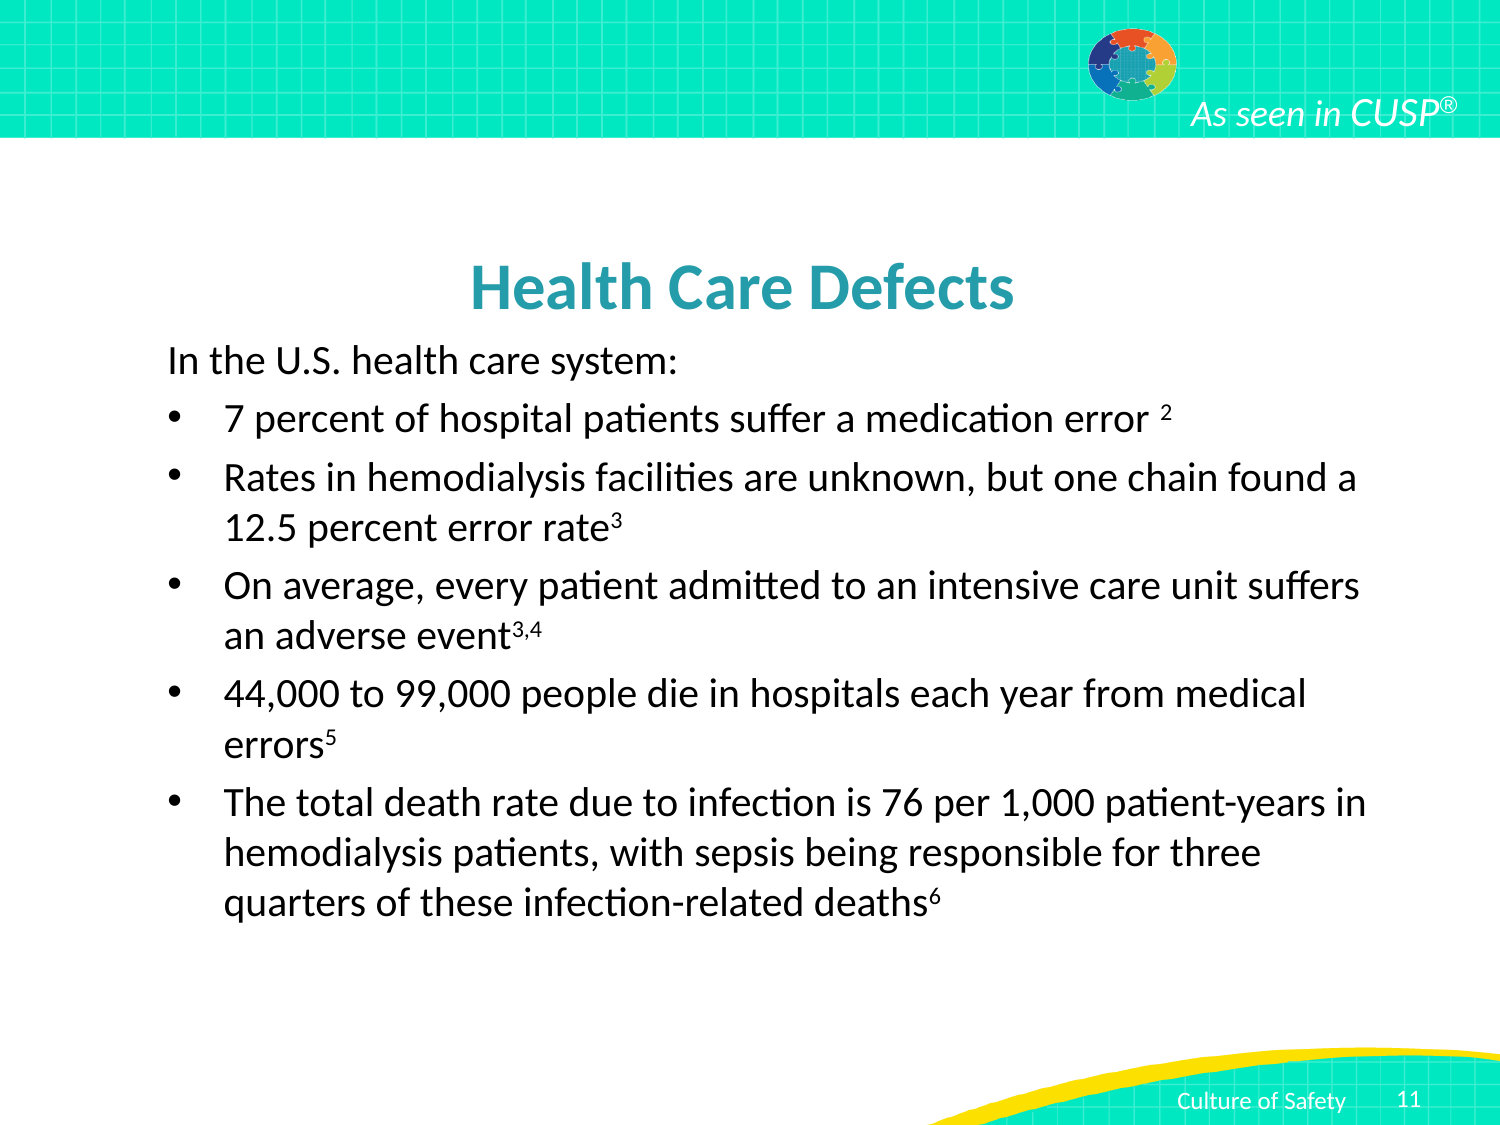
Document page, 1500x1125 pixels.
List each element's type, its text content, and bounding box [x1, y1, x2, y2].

title Health Care Defects [67, 218, 1418, 348]
slide_number 11 [1321, 1071, 1497, 1125]
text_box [1087, 24, 1479, 143]
picture [0, 0, 1500, 1125]
list In the U.S. health care system: 7 percent of hospital patients suffer a medication error 2 Rates in hemodialysis facilities are unknown, but one chain found a 12.5 percent error rate3 On average, every patient admitted to an intensive care unit suffers an adverse event3,4 44,000 to 99,000 people die in hospitals each year from medical errors5 The total death rate due to infection is 76 per 1,000 patient-years in hemodialysis patients, with sepsis being responsible for three quarters of these infection-related deaths6 [152, 324, 1418, 940]
